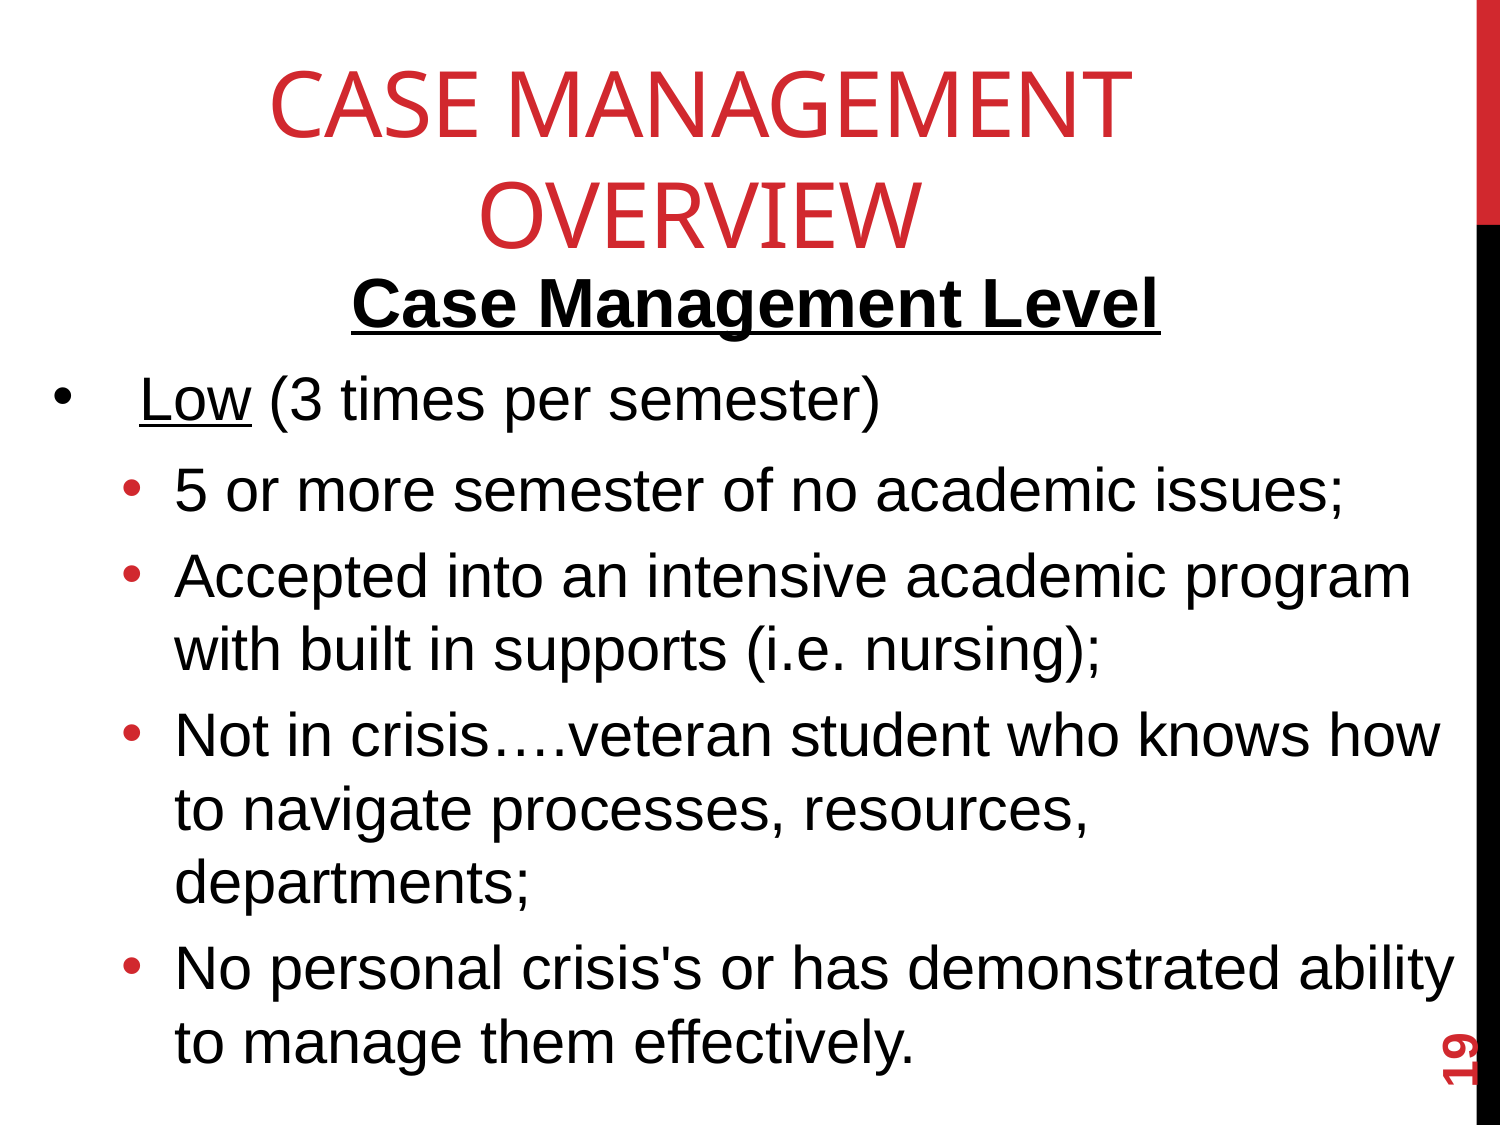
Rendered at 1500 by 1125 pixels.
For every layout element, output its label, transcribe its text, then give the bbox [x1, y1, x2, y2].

slide_number 19 [1427, 887, 1488, 1104]
list Case Management Level Low (3 times per semester) 5 or more semester of no academic issues; Accepted into an intensive academic program with built in supports (i.e. nursing); Not in crisis….veteran student who knows how to navigate processes, resources, departments; No personal crisis's or has demonstrated ability to manage them effectively. [37, 249, 1475, 1100]
title CASE management OVERVIEW [75, 25, 1325, 249]
